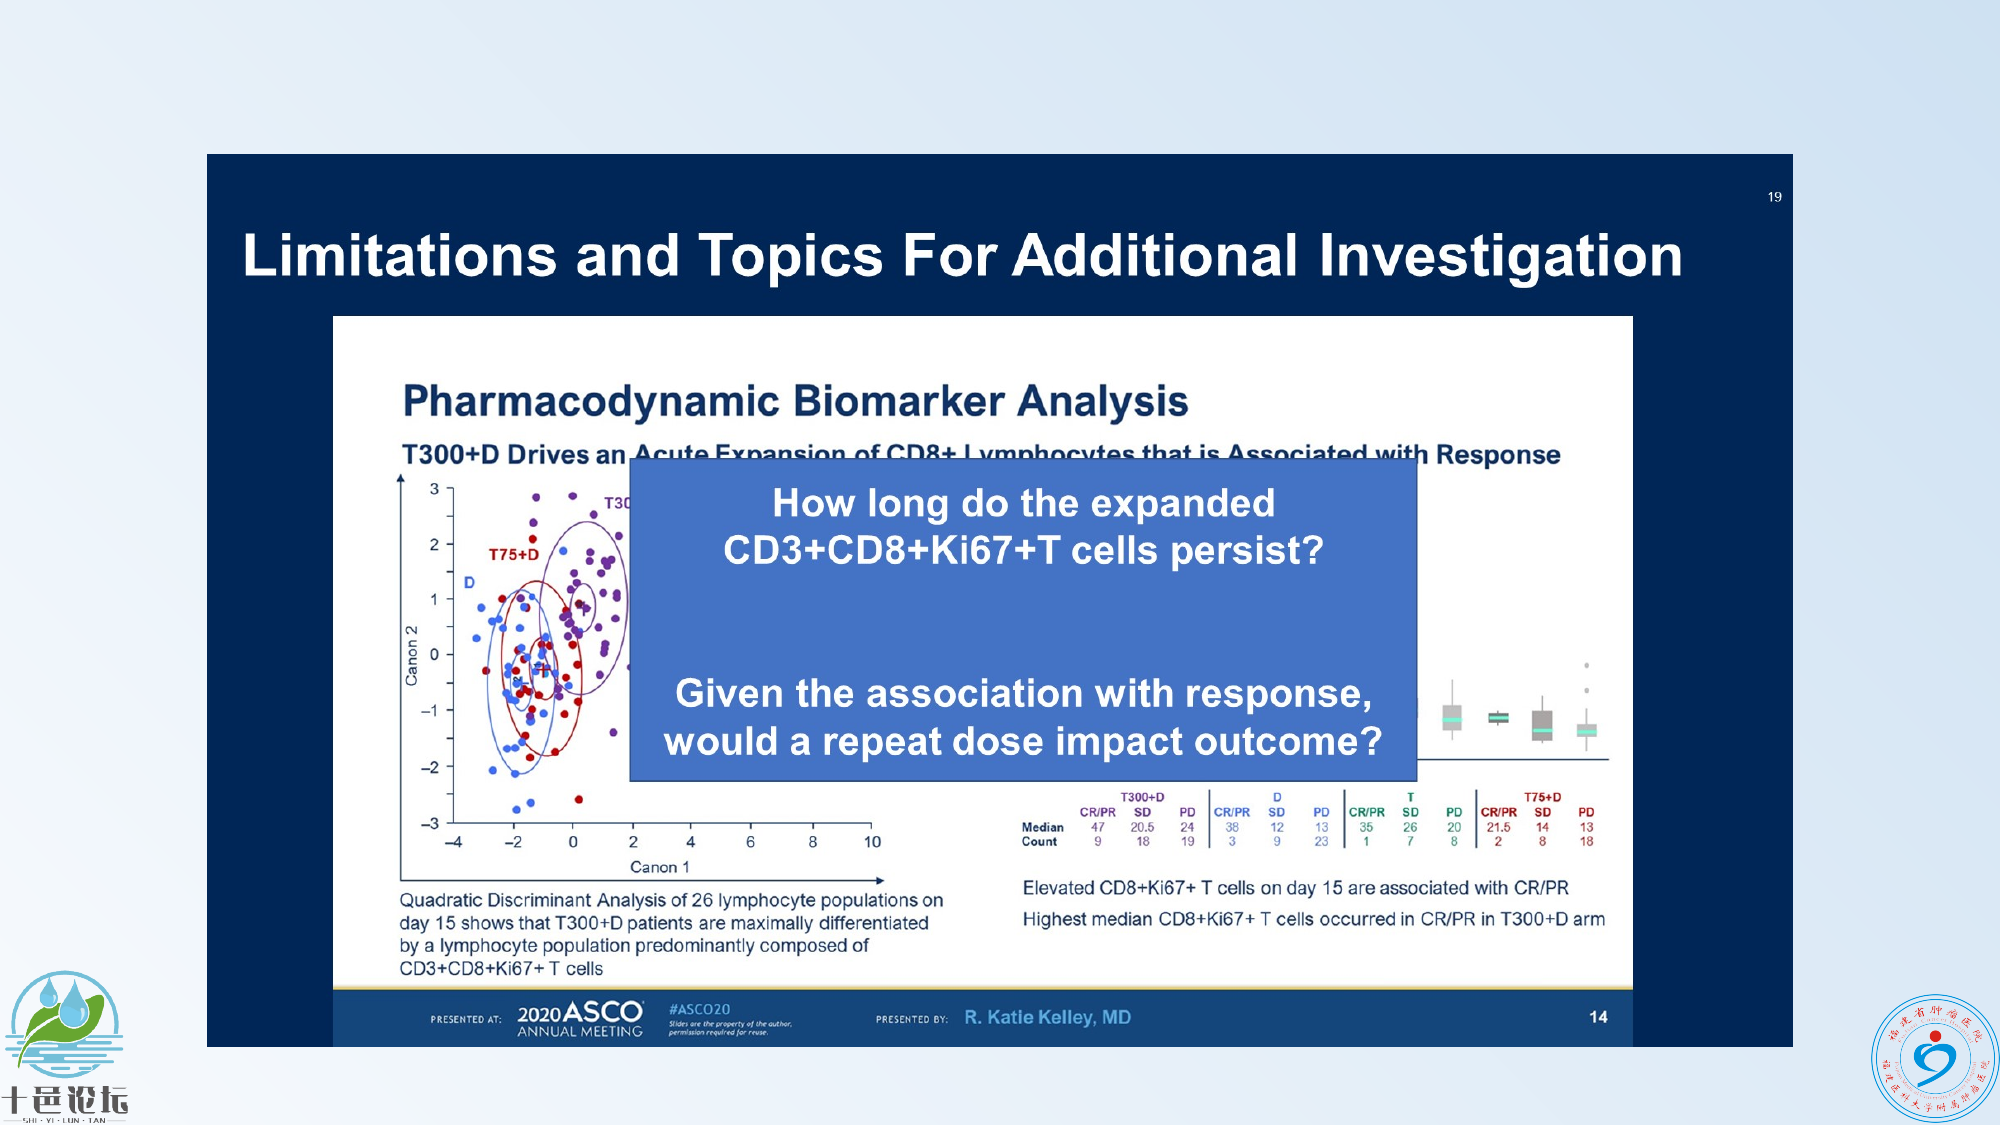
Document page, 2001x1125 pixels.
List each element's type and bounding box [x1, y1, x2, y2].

picture [0, 970, 128, 1123]
picture [1948, 1071, 2000, 1123]
picture [1948, 994, 2000, 1046]
picture [1871, 994, 1923, 1046]
list [207, 154, 1793, 1047]
picture [1871, 994, 2000, 1123]
picture [1871, 1071, 1923, 1123]
